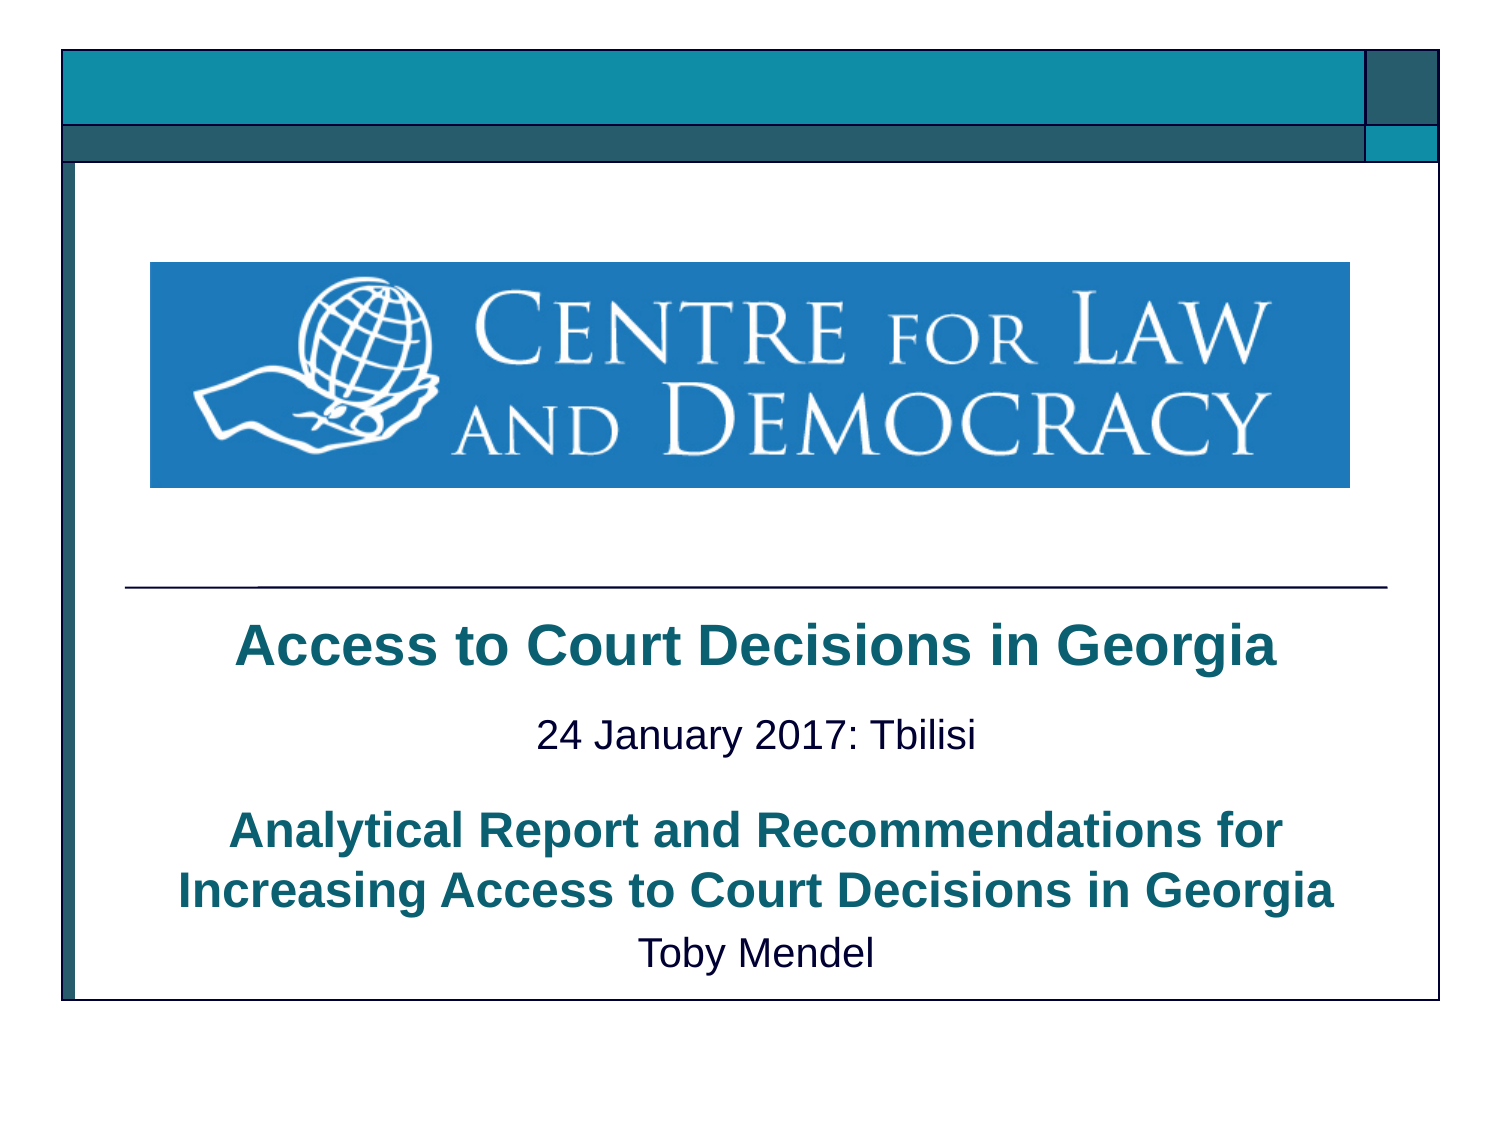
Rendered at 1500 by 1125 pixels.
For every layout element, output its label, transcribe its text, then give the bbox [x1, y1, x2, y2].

subtitle Access to Court Decisions in Georgia 24 January 2017: Tbilisi Analytical Report and Recommendations for Increasing Access to Court Decisions in Georgia Toby Mendel [124, 599, 1388, 988]
title [124, 224, 1388, 563]
picture [149, 262, 1351, 488]
